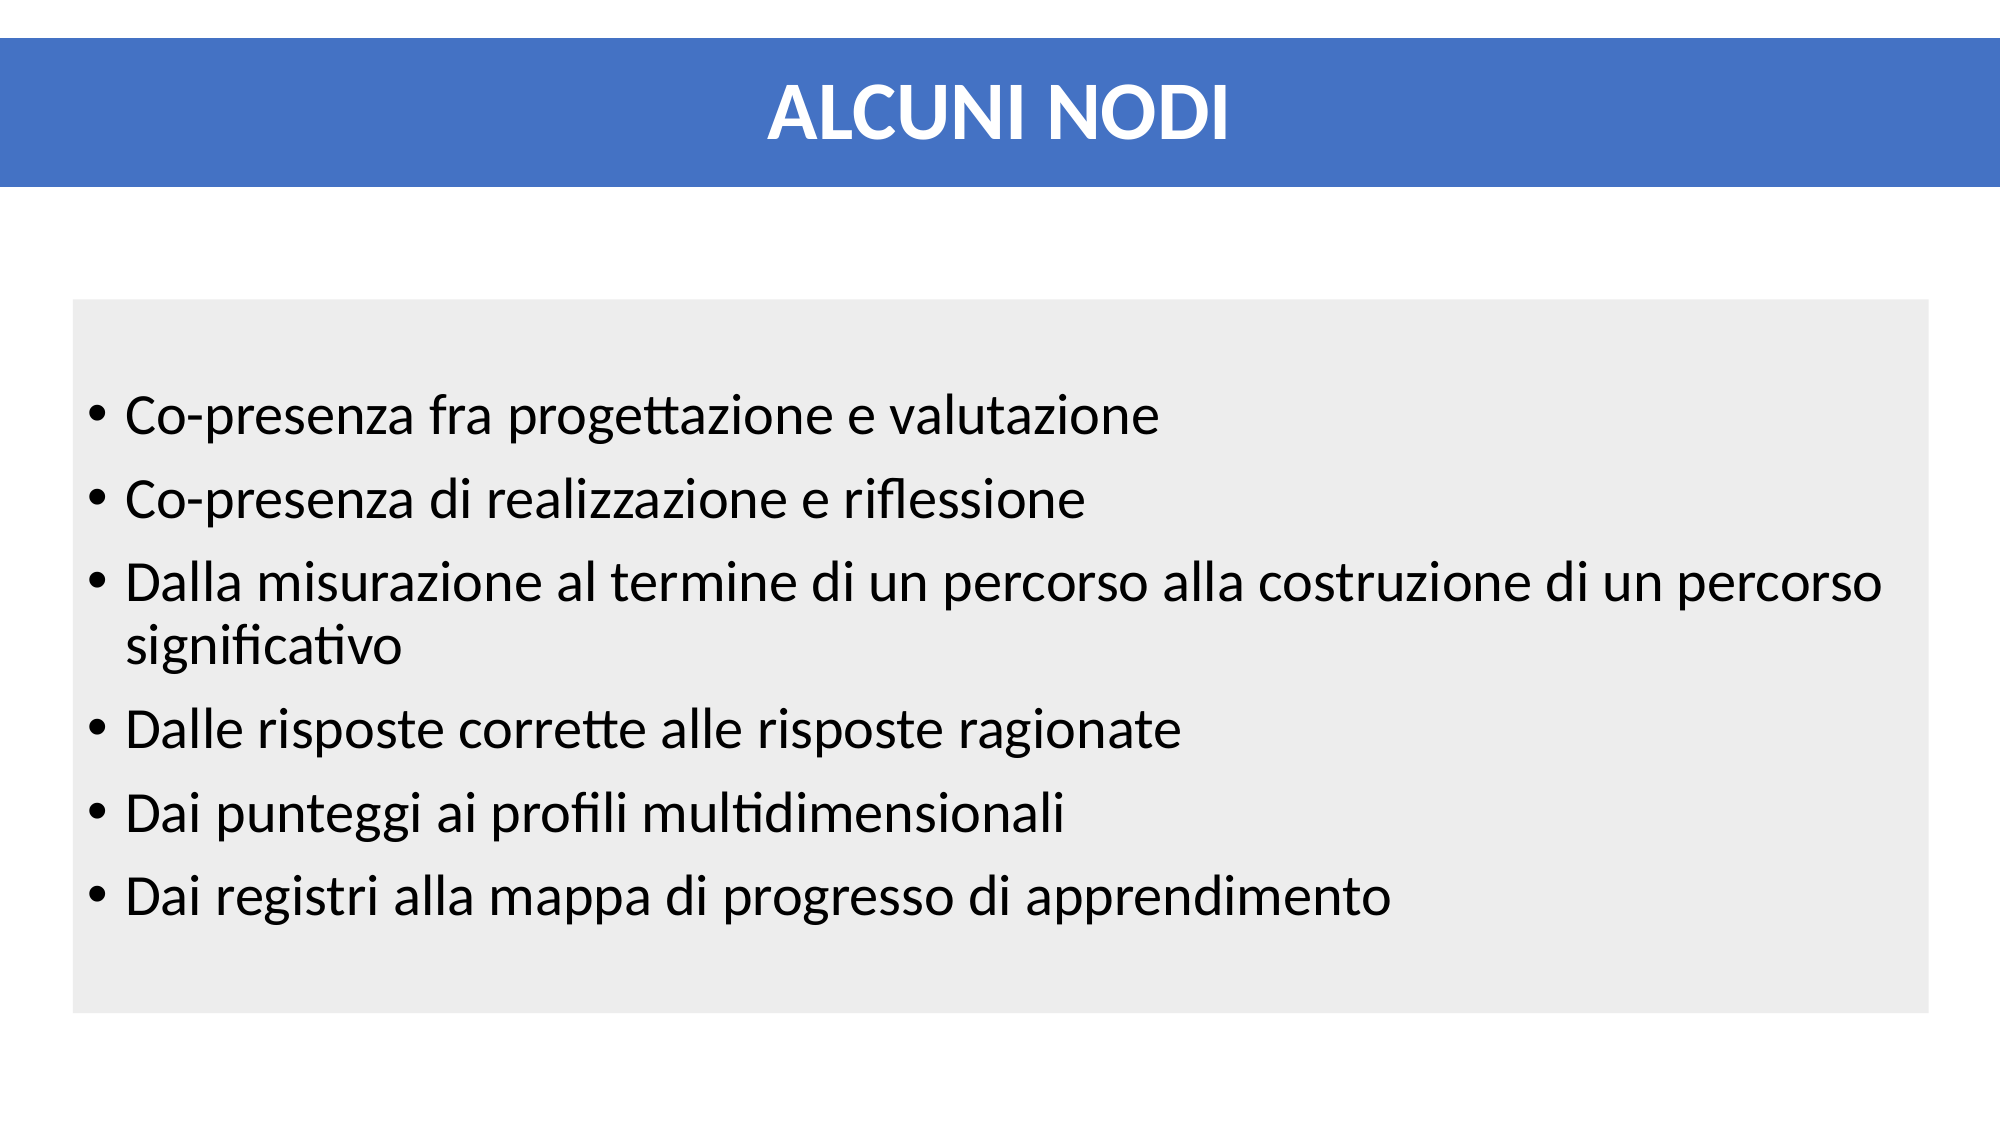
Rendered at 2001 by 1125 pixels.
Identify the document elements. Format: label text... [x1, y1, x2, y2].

list Co-presenza fra progettazione e valutazione Co-presenza di realizzazione e riflessione Dalla misurazione al termine di un percorso alla costruzione di un percorso significativo Dalle risposte corrette alle risposte ragionate Dai punteggi ai profili multidimensionali Dai registri alla mappa di progresso di apprendimento [72, 299, 1929, 1014]
text_box ALCUNI NODI [0, 38, 2000, 187]
